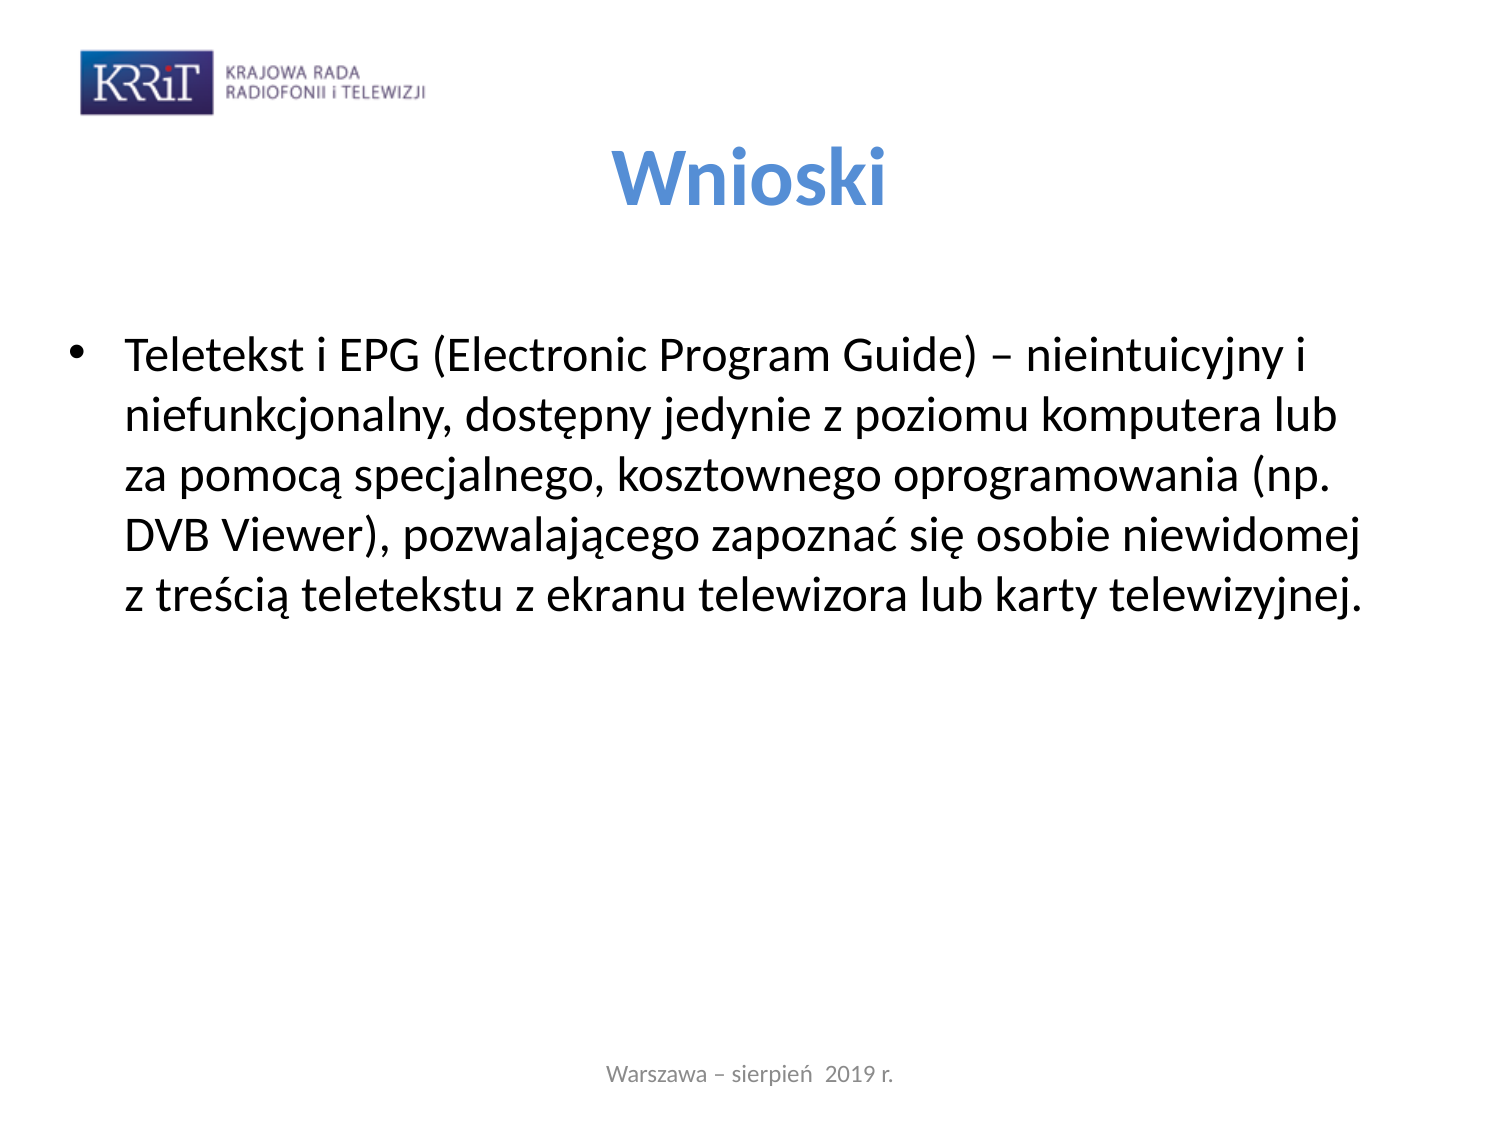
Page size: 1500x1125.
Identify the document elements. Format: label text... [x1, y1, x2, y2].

list Teletekst i EPG (Electronic Program Guide) – nieintuicyjny i niefunkcjonalny, dostępny jedynie z poziomu komputera lub za pomocą specjalnego, kosztownego oprogramowania (np. DVB Viewer), pozwalającego zapoznać się osobie niewidomej z treścią teletekstu z ekranu telewizora lub karty telewizyjnej. [53, 243, 1404, 1047]
picture [76, 42, 429, 125]
footer Warszawa – sierpień 2019 r. [512, 1042, 988, 1103]
title Wnioski [75, 124, 1425, 220]
